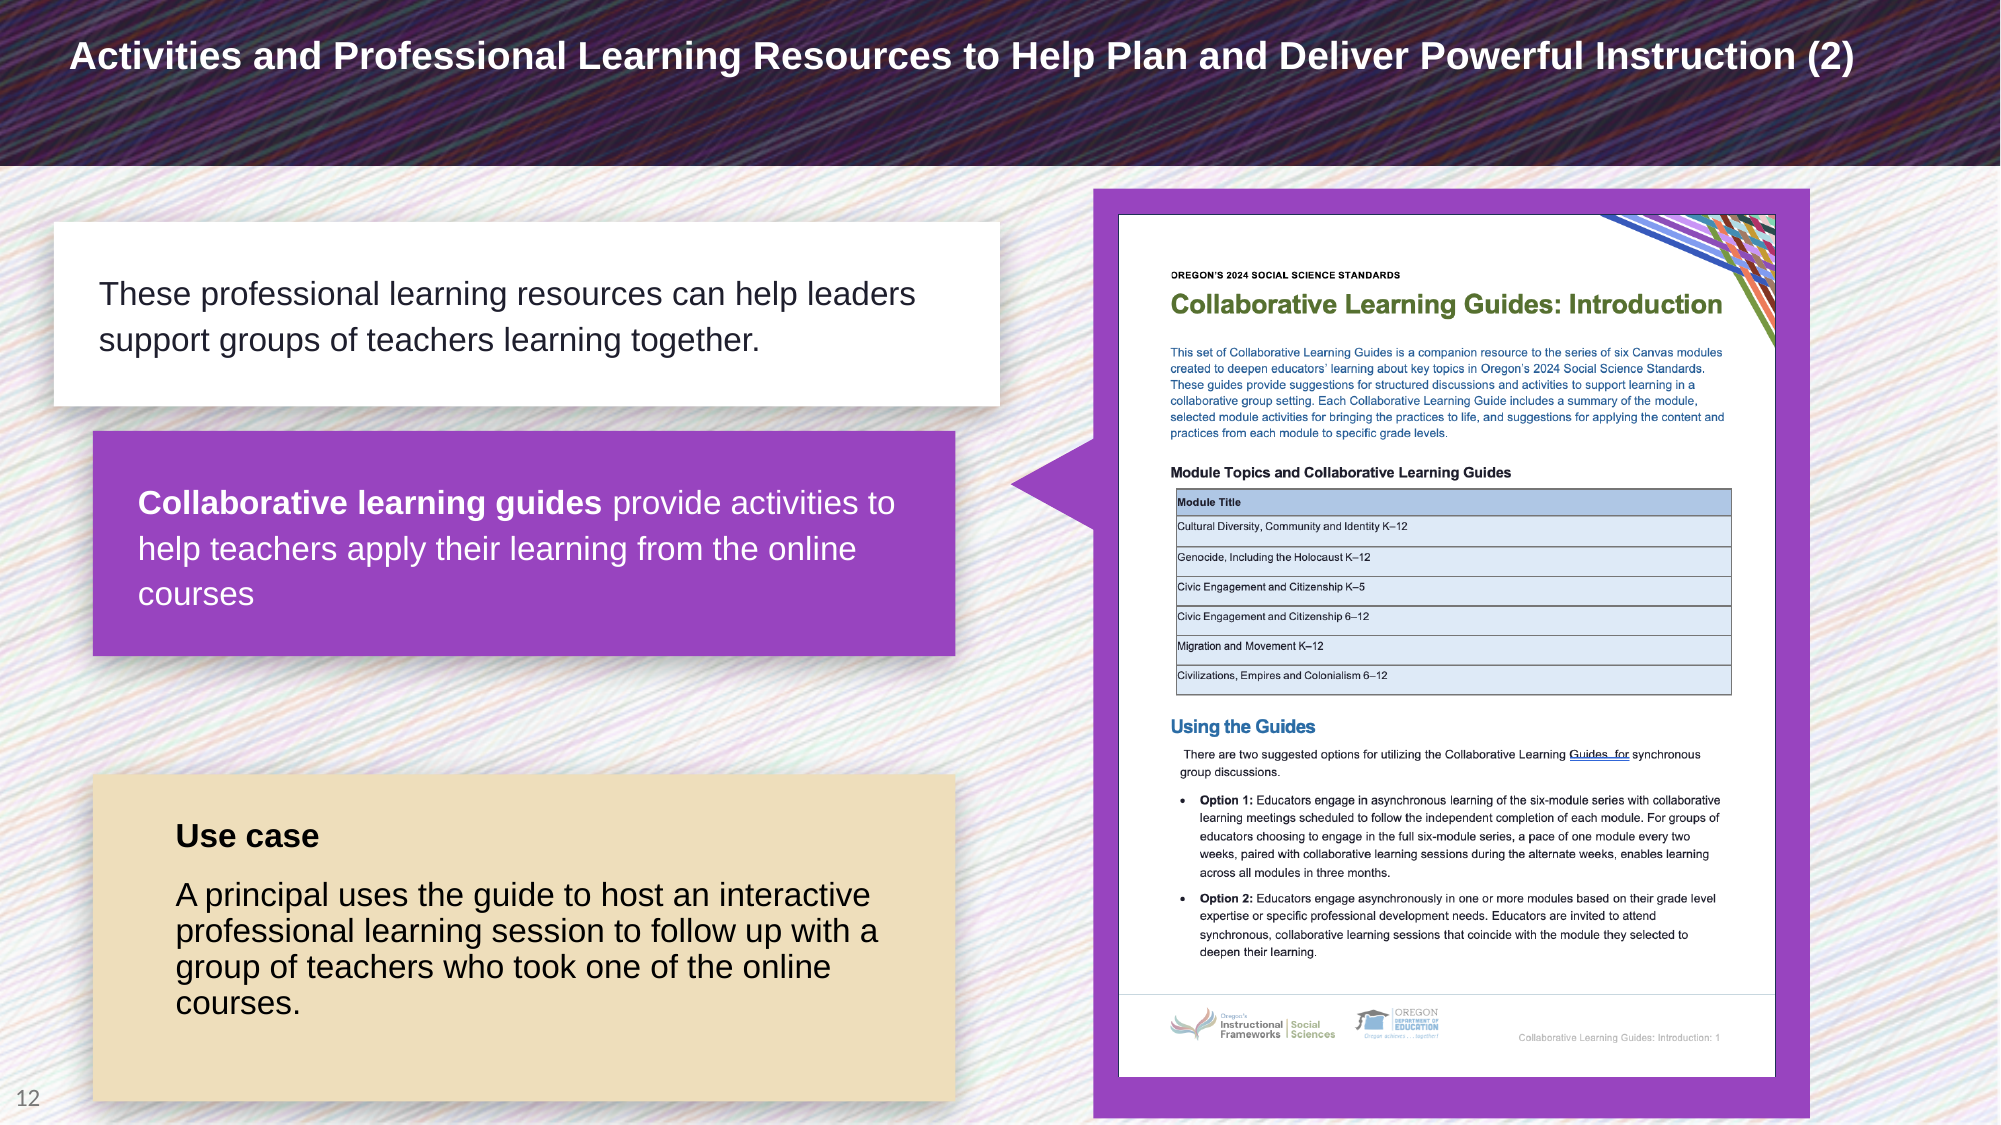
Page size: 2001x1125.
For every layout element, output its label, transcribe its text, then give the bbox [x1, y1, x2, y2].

list These professional learning resources can help leaders support groups of teachers learning together. [53, 221, 1000, 407]
list Collaborative learning guides provide activities to help teachers apply their learning from the online courses [92, 430, 956, 657]
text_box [1010, 188, 1811, 1119]
picture [0, 0, 2001, 166]
picture [1118, 215, 1775, 1077]
title Activities and Professional Learning Resources to Help Plan and Deliver Powerful Instruction (2) [53, 23, 1919, 115]
list Use case A principal uses the guide to host an interactive professional learning session to follow up with a group of teachers who took one of the online courses. [92, 774, 956, 1102]
slide_number 12 [0, 1066, 97, 1125]
